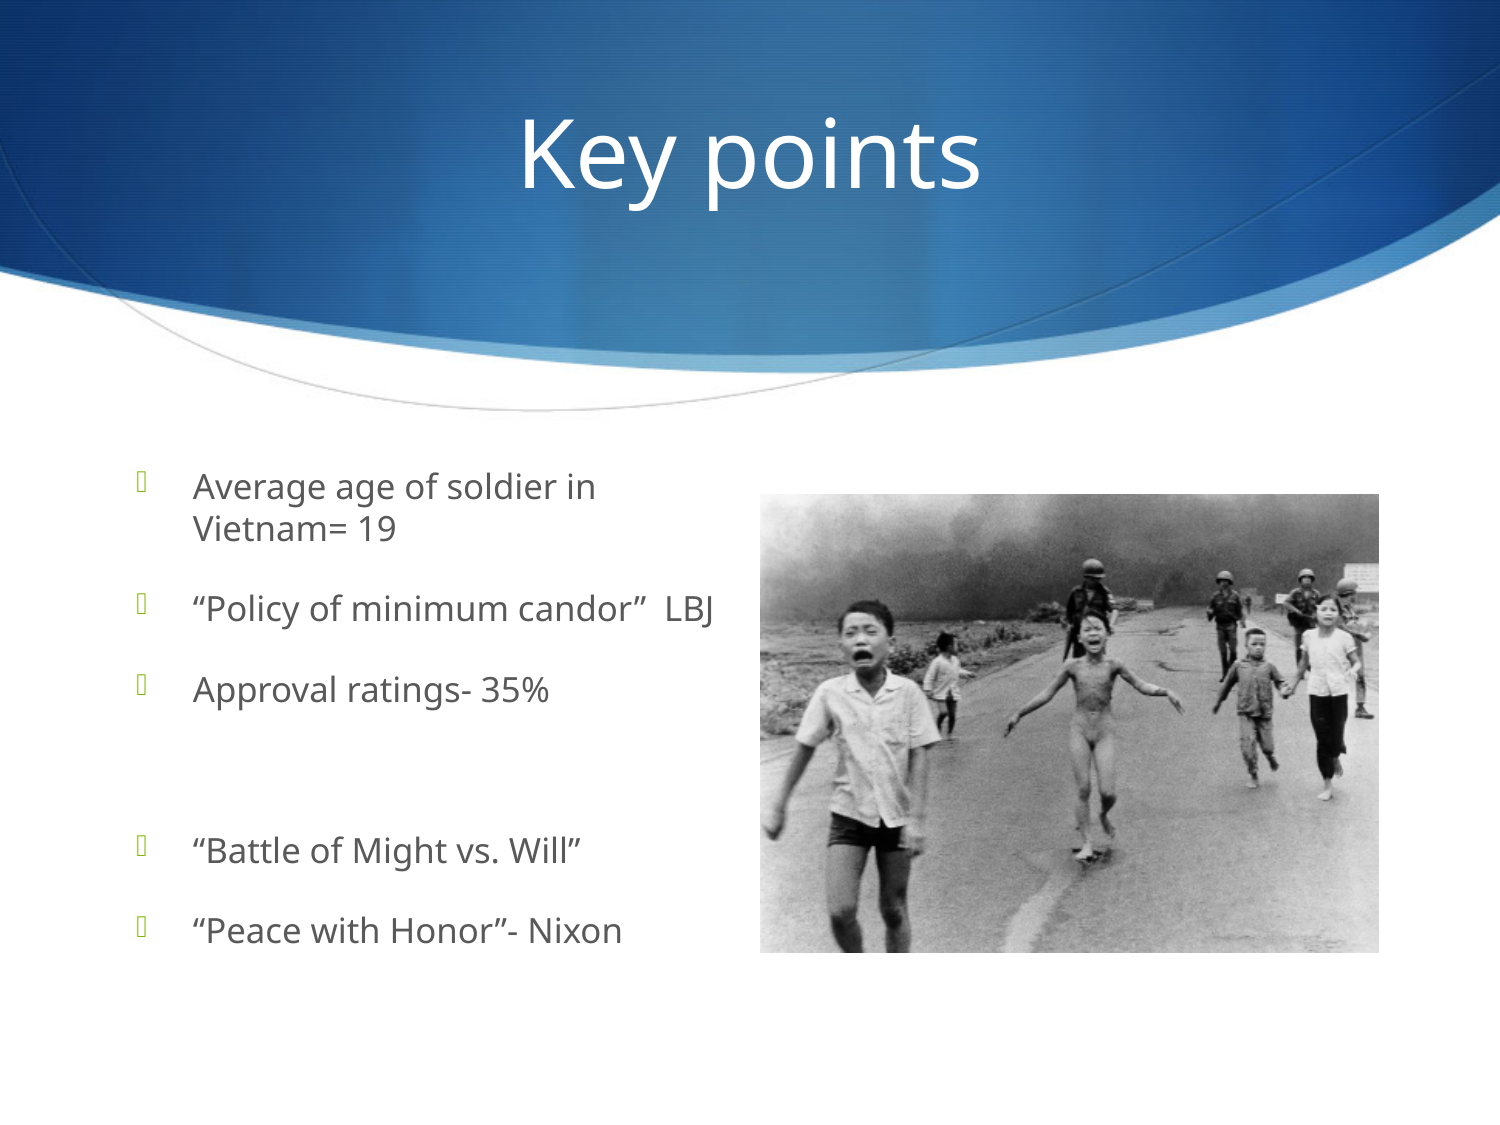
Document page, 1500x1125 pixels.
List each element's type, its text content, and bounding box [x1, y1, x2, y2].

picture [0, 0, 1500, 1125]
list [759, 456, 1379, 991]
list Average age of soldier in Vietnam= 19 “Policy of minimum candor” LBJ Approval ratings- 35% “Battle of Might vs. Will” “Peace with Honor”- Nixon [121, 456, 732, 991]
title Key points [75, 56, 1425, 245]
